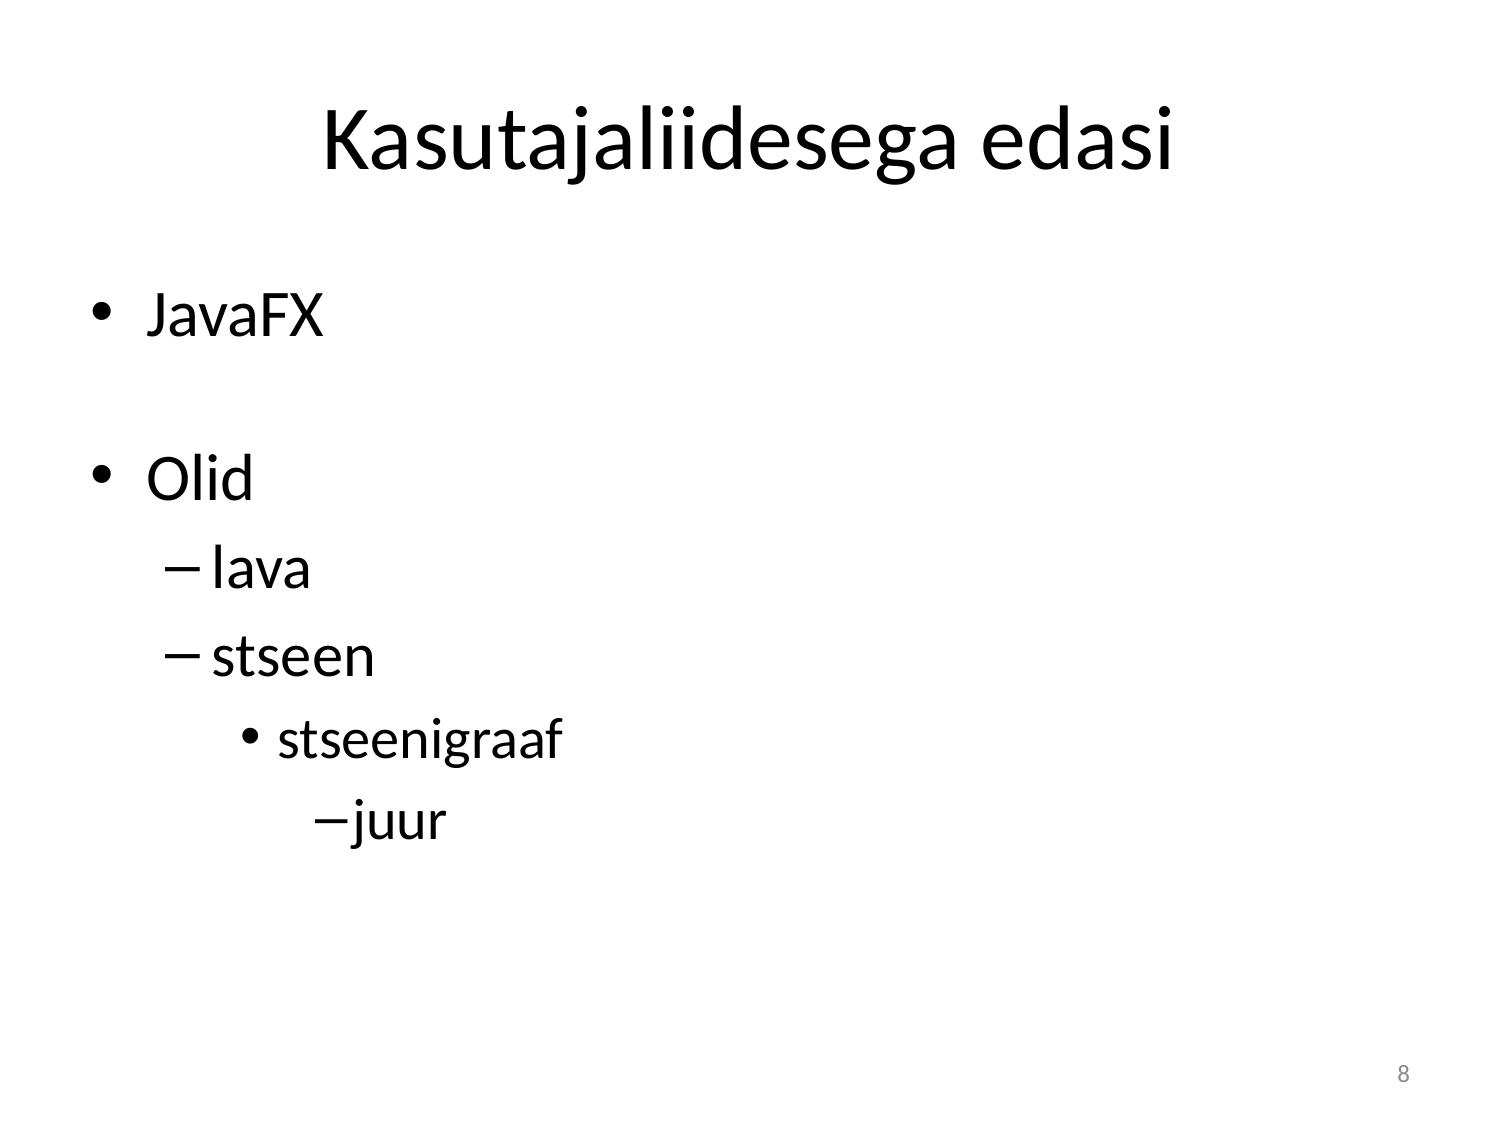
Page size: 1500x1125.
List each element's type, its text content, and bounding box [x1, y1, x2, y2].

list JavaFX Olid lava stseen stseenigraaf juur [75, 262, 1425, 1103]
slide_number 8 [1074, 1042, 1425, 1103]
title Kasutajaliidesega edasi [75, 45, 1425, 220]
